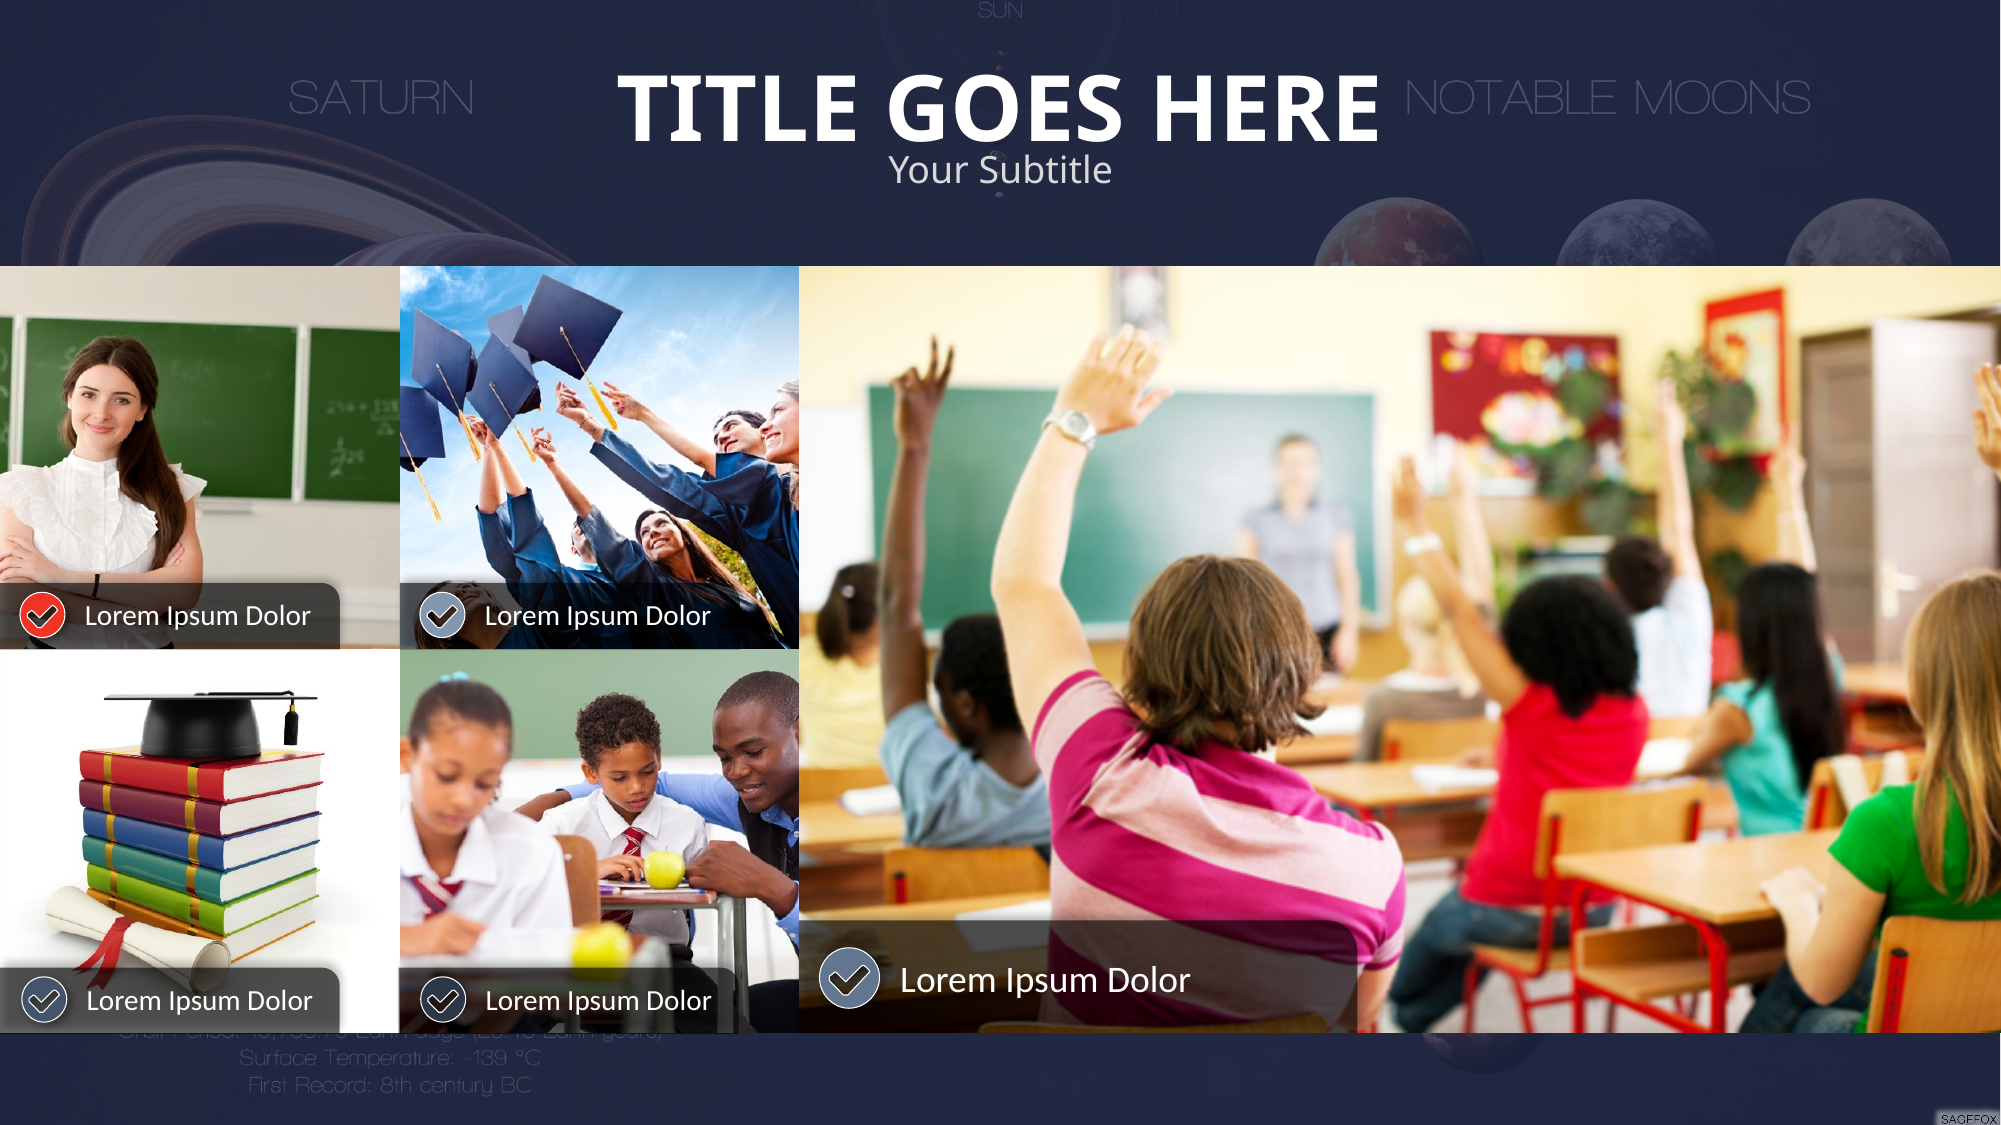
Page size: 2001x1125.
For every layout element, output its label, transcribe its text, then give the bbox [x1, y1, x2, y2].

text_box [800, 265, 2000, 1034]
text_box [397, 966, 740, 1035]
text_box [0, 581, 341, 651]
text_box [548, 42, 1452, 199]
text_box [401, 265, 800, 648]
text_box [419, 592, 465, 638]
text_box [398, 581, 741, 651]
text_box Lorem Ipsum Dolor [485, 980, 741, 1016]
text_box [401, 648, 800, 1034]
text_box [0, 966, 341, 1035]
text_box [0, 648, 401, 1034]
text_box Lorem Ipsum Dolor [84, 596, 340, 632]
text_box [819, 947, 880, 1009]
picture [1938, 1114, 1999, 1125]
text_box Lorem Ipsum Dolor [86, 980, 342, 1016]
text_box [21, 976, 67, 1023]
text_box [420, 976, 466, 1023]
text_box [797, 919, 1359, 1034]
text_box [19, 592, 65, 638]
text_box [0, 265, 401, 648]
text_box Lorem Ipsum Dolor [484, 596, 740, 632]
text_box Lorem Ipsum Dolor [900, 955, 1263, 1001]
